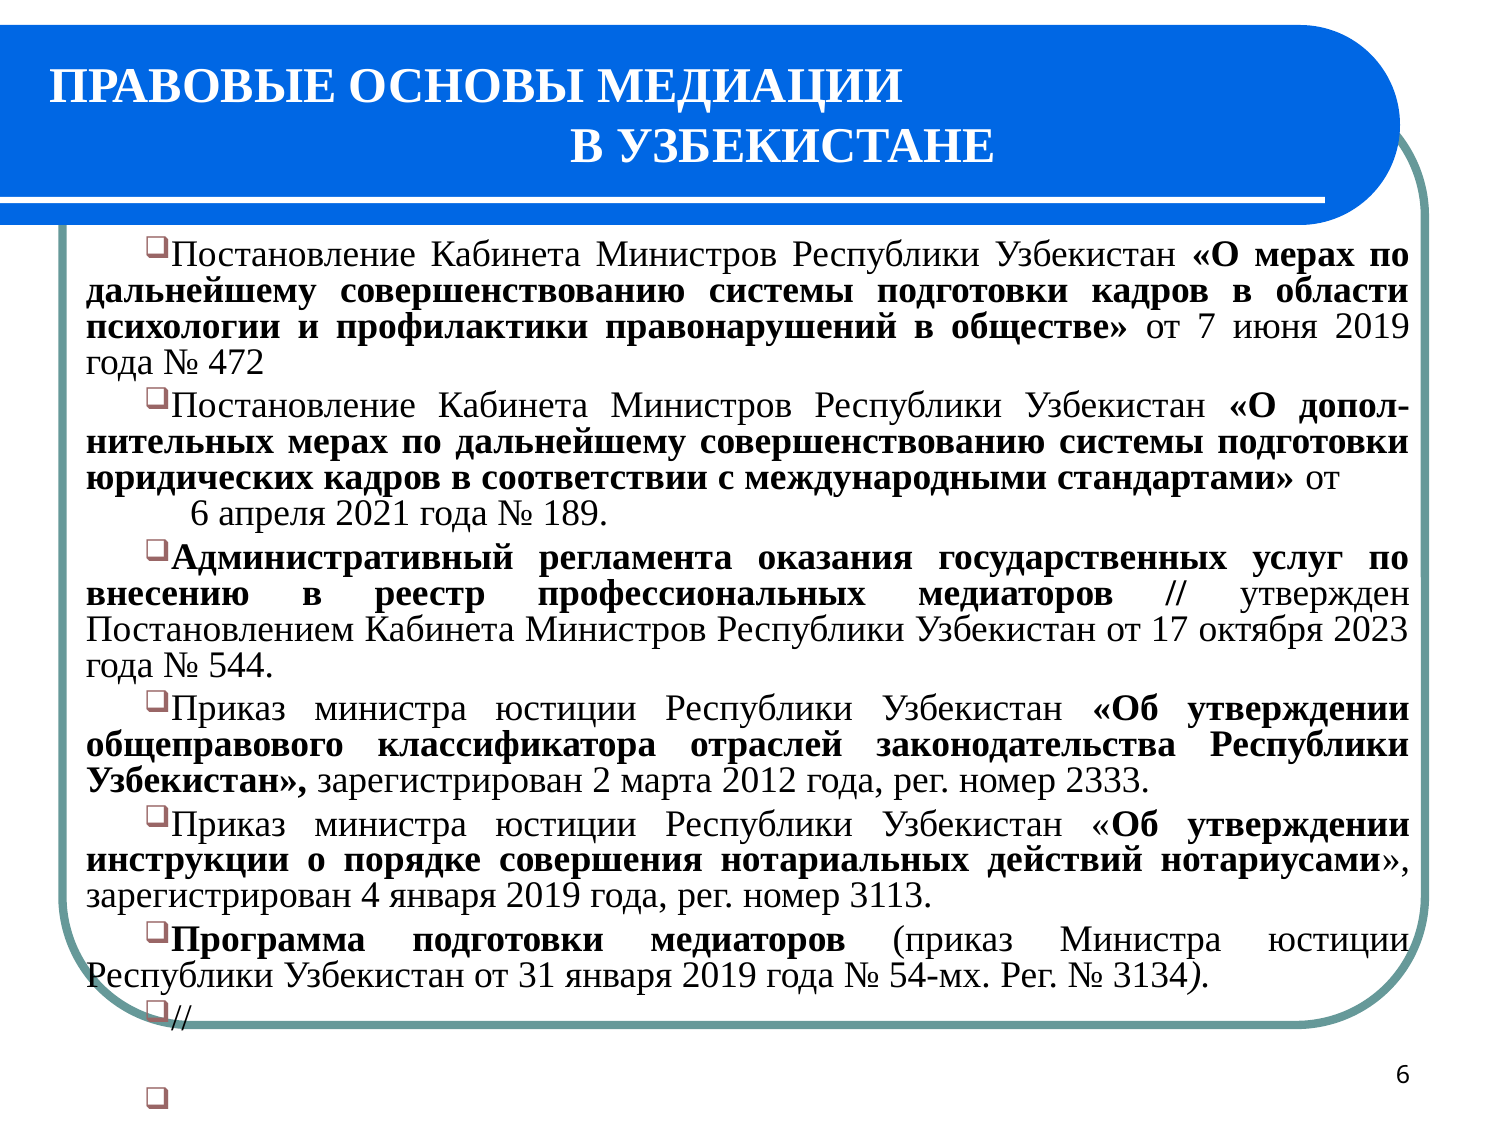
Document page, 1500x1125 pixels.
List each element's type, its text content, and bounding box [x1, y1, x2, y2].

list Постановление Кабинета Министров Республики Узбекистан «О мерах по дальнейшему совершенствованию системы подготовки кадров в области психологии и профилактики правонарушений в обществе» от 7 июня 2019 года № 472 Постановление Кабинета Министров Республики Узбекистан «О допол-нительных мерах по дальнейшему совершенствованию системы подготовки юридических кадров в соответствии с международными стандартами» от 6 апреля 2021 года № 189. Административный регламента оказания государственных услуг по внесению в реестр профессиональных медиаторов // утвержден Постановлением Кабинета Министров Республики Узбекистан от 17 октября 2023 года № 544. Приказ министра юстиции Республики Узбекистан «Об утверждении общеправового классификатора отраслей законодательства Республики Узбекистан», зарегистрирован 2 марта 2012 года, рег. номер 2333. Приказ министра юстиции Республики Узбекистан «Об утверждении инструкции о порядке совершения нотариальных действий нотариусами», зарегистрирован 4 января 2019 года, рег. номер 3113. Программа подготовки медиаторов (приказ Министра юстиции Республики Узбекистан от 31 января 2019 года № 54-мх. Рег. № 3134). // [70, 229, 1426, 1026]
slide_number 6 [1074, 1026, 1426, 1101]
title ПРАВОВЫЕ ОСНОВЫ МЕДИАЦИИ В УЗБЕКИСТАНЕ [31, 37, 1348, 188]
